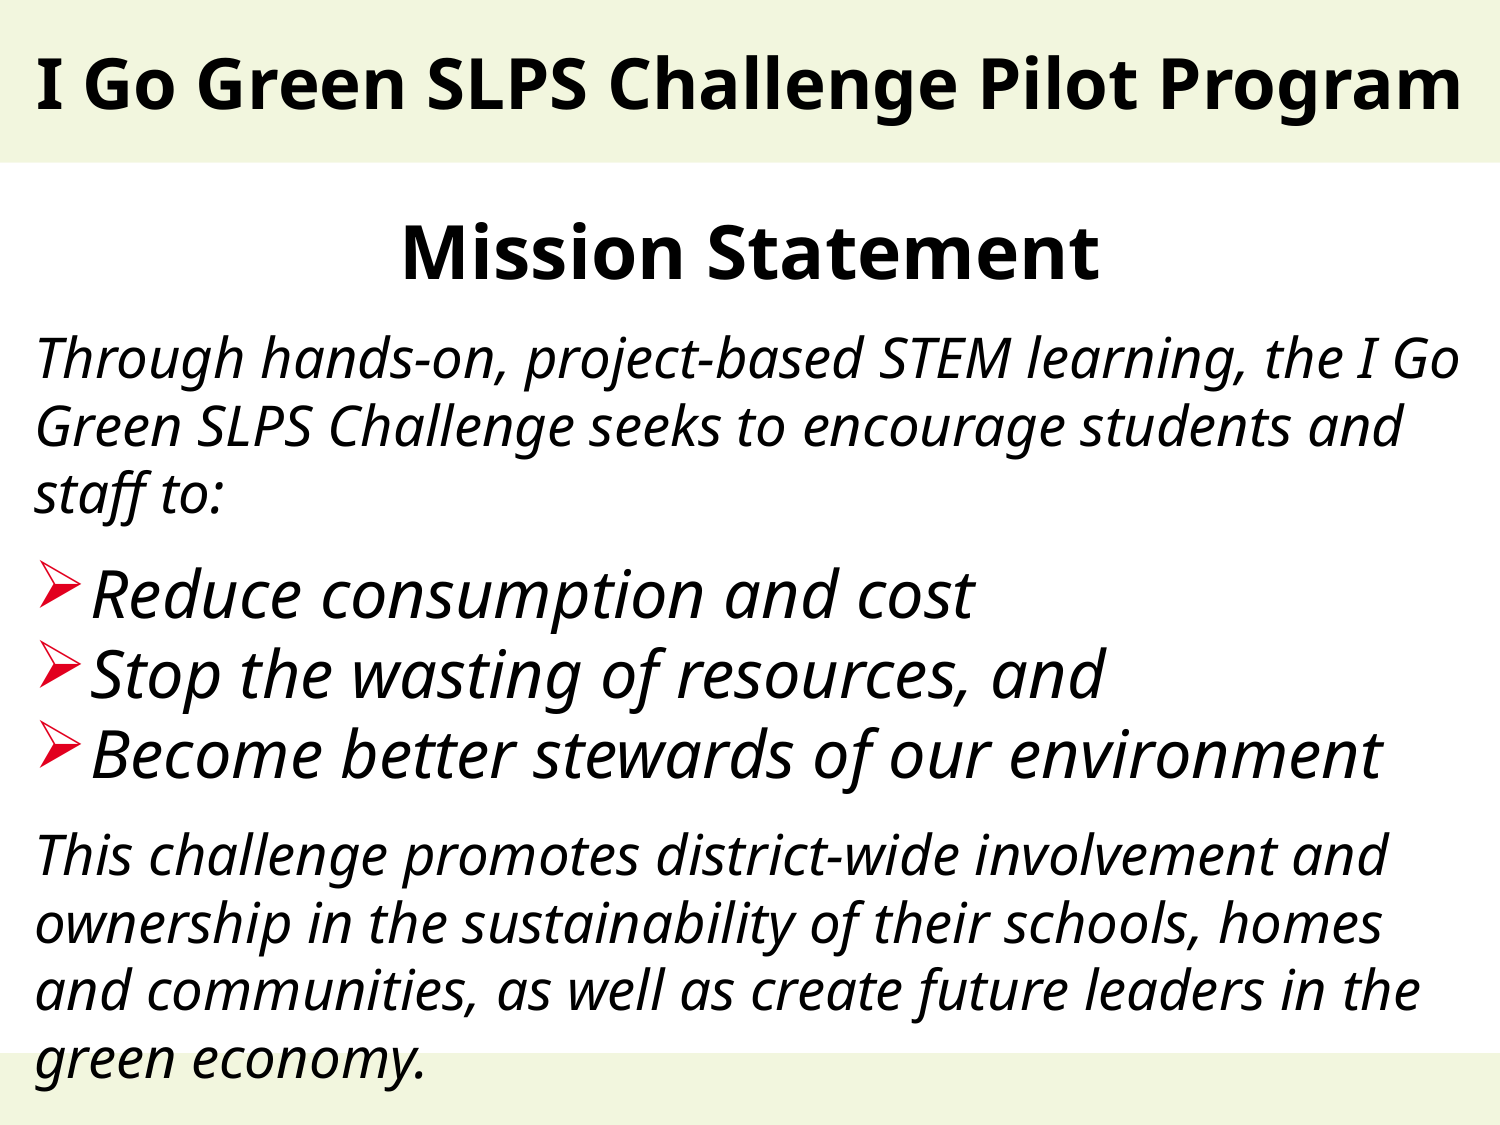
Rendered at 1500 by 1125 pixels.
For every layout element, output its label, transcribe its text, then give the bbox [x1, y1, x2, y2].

text_box I Go Green SLPS Challenge Pilot Program [0, 0, 1500, 163]
text_box [0, 1053, 1500, 1125]
text_box Mission Statement Through hands-on, project-based STEM learning, the I Go Green SLPS Challenge seeks to encourage students and staff to: Reduce consumption and cost Stop the wasting of resources, and Become better stewards of our environment This challenge promotes district-wide involvement and ownership in the sustainability of their schools, homes and communities, as well as create future leaders in the green economy. [19, 174, 1483, 1097]
